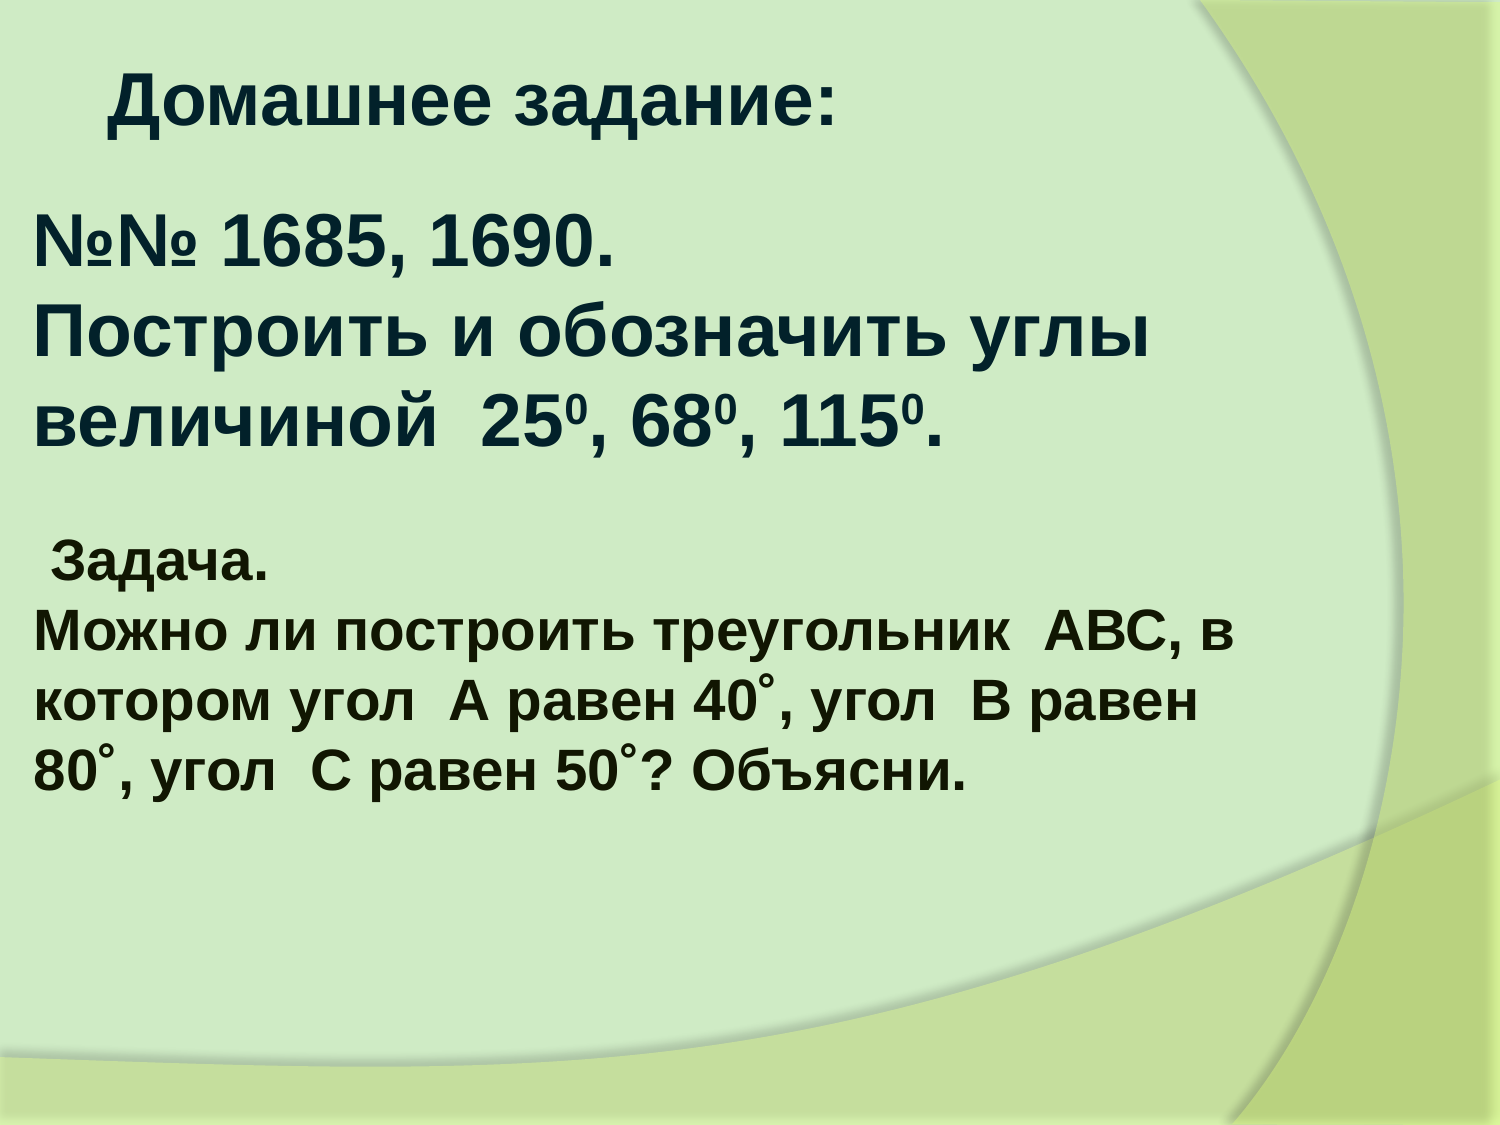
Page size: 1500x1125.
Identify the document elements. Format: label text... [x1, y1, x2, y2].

text_box №№ 1685, 1690. Построить и обозначить углы величиной 250, 680, 1150. [17, 184, 1377, 560]
text_box Домашнее задание: [92, 42, 855, 148]
text_box Задача. Можно ли построить треугольник АВС, в котором угол А равен 40˚, угол В равен 80˚, угол С равен 50˚? Объясни. [19, 515, 1319, 950]
